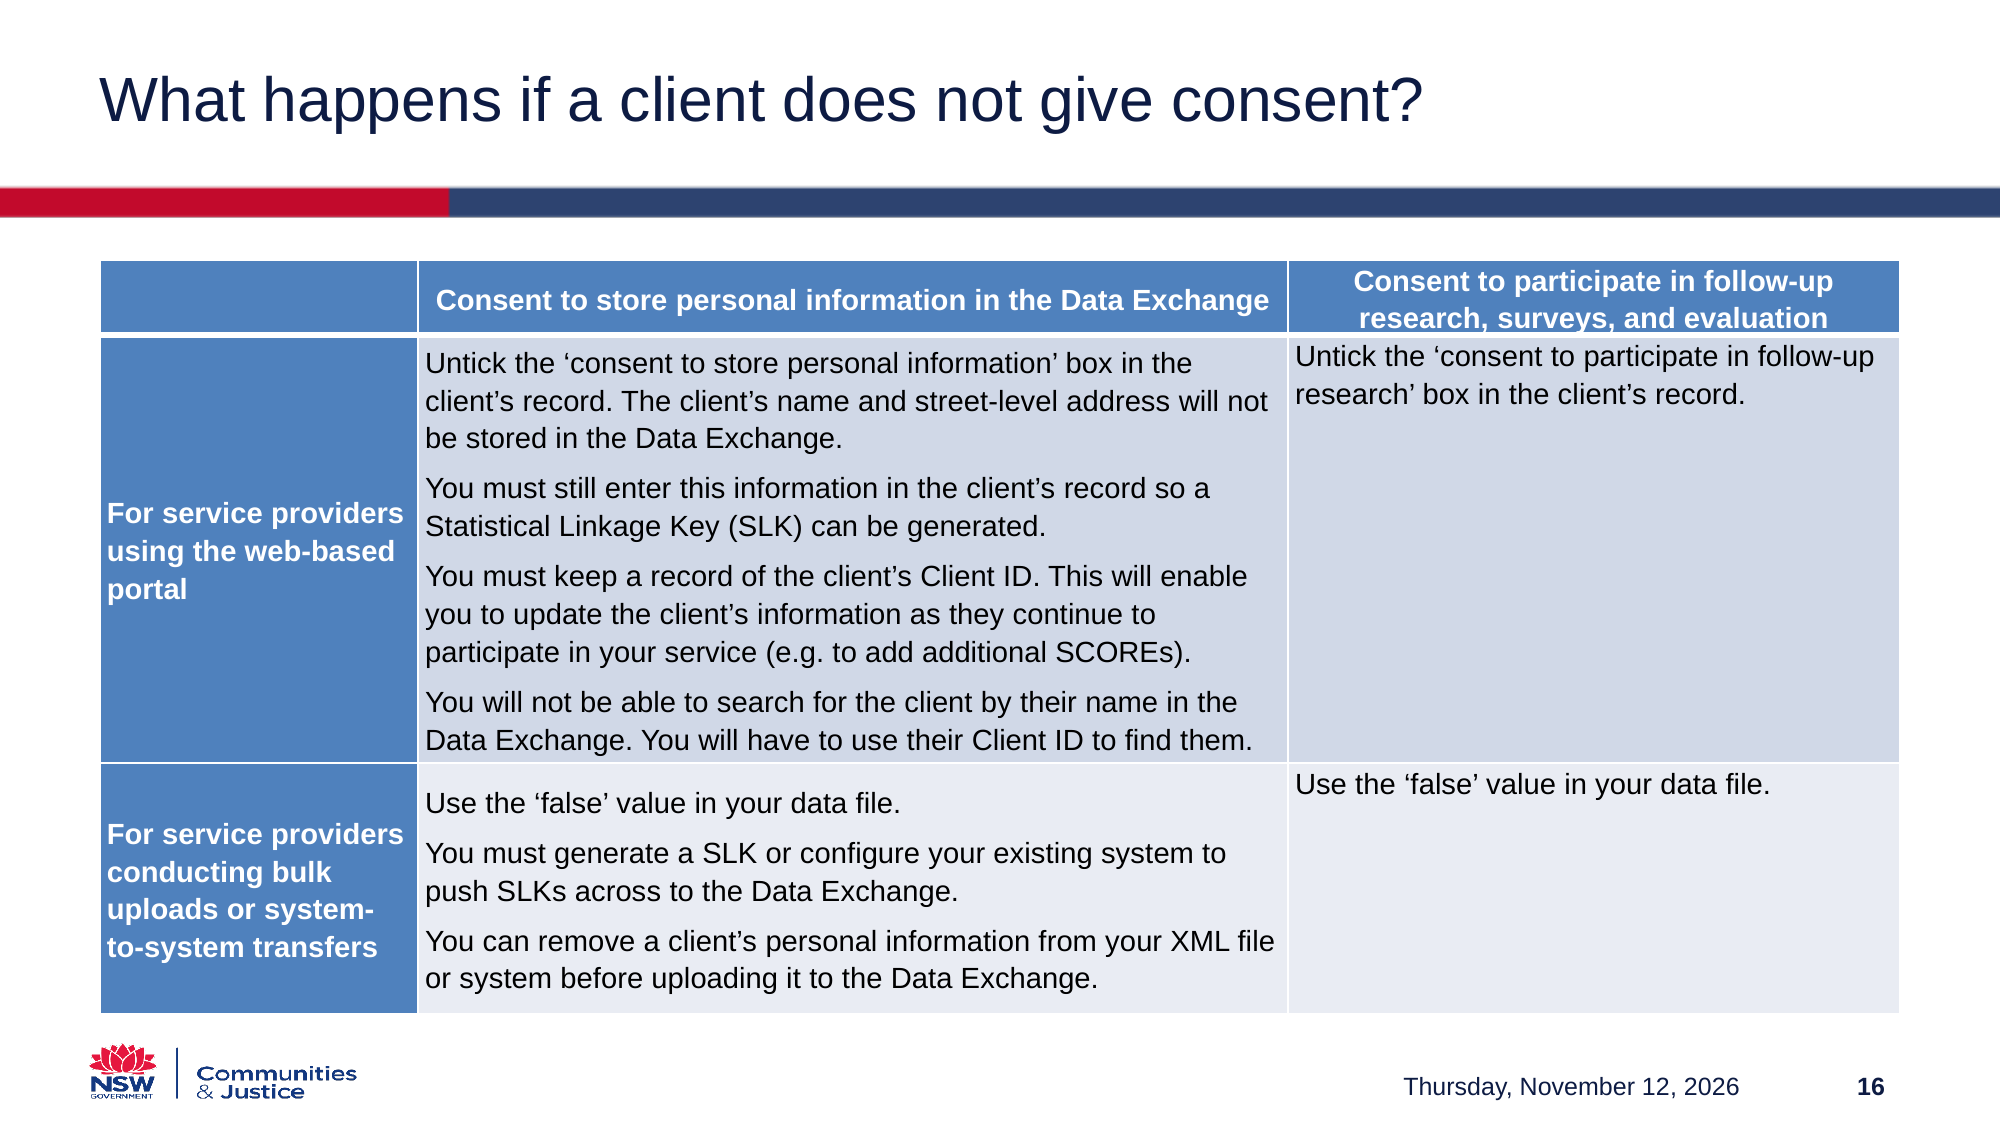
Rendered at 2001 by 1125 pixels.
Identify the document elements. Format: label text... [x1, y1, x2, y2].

table_cell For service providers conducting bulk uploads or system-to-system transfers [101, 764, 417, 1013]
table_cell Untick the ‘consent to participate in follow-up research’ box in the client’s record. [1289, 338, 1899, 762]
table_header Consent to participate in follow-up research, surveys, and evaluation [1289, 261, 1899, 332]
title What happens if a client does not give consent? [99, 59, 1900, 159]
table_cell Untick the ‘consent to store personal information’ box in the client’s record. The client’s name and street-level address will not be stored in the Data Exchange. You must still enter this information in the client’s record so a Statistical Linkage Key (SLK) can be generated. You must keep a record of the client’s Client ID. This will enable you to update the client’s information as they continue to participate in your service (e.g. to add additional SCOREs). You will not be able to search for the client by their name in the Data Exchange. You will have to use their Client ID to find them. [419, 338, 1287, 762]
slide_number 16 [1756, 1068, 1900, 1103]
table_header Consent to store personal information in the Data Exchange [419, 261, 1287, 332]
table_cell For service providers using the web-based portal [101, 338, 417, 762]
table_cell Use the ‘false’ value in your data file. [1289, 764, 1899, 1013]
table_header [101, 261, 417, 332]
table_cell Use the ‘false’ value in your data file. You must generate a SLK or configure your existing system to push SLKs across to the Data Exchange. You can remove a client’s personal information from your XML file or system before uploading it to the Data Exchange. [419, 764, 1287, 1013]
picture [0, 0, 2000, 1125]
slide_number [1288, 1068, 1756, 1103]
